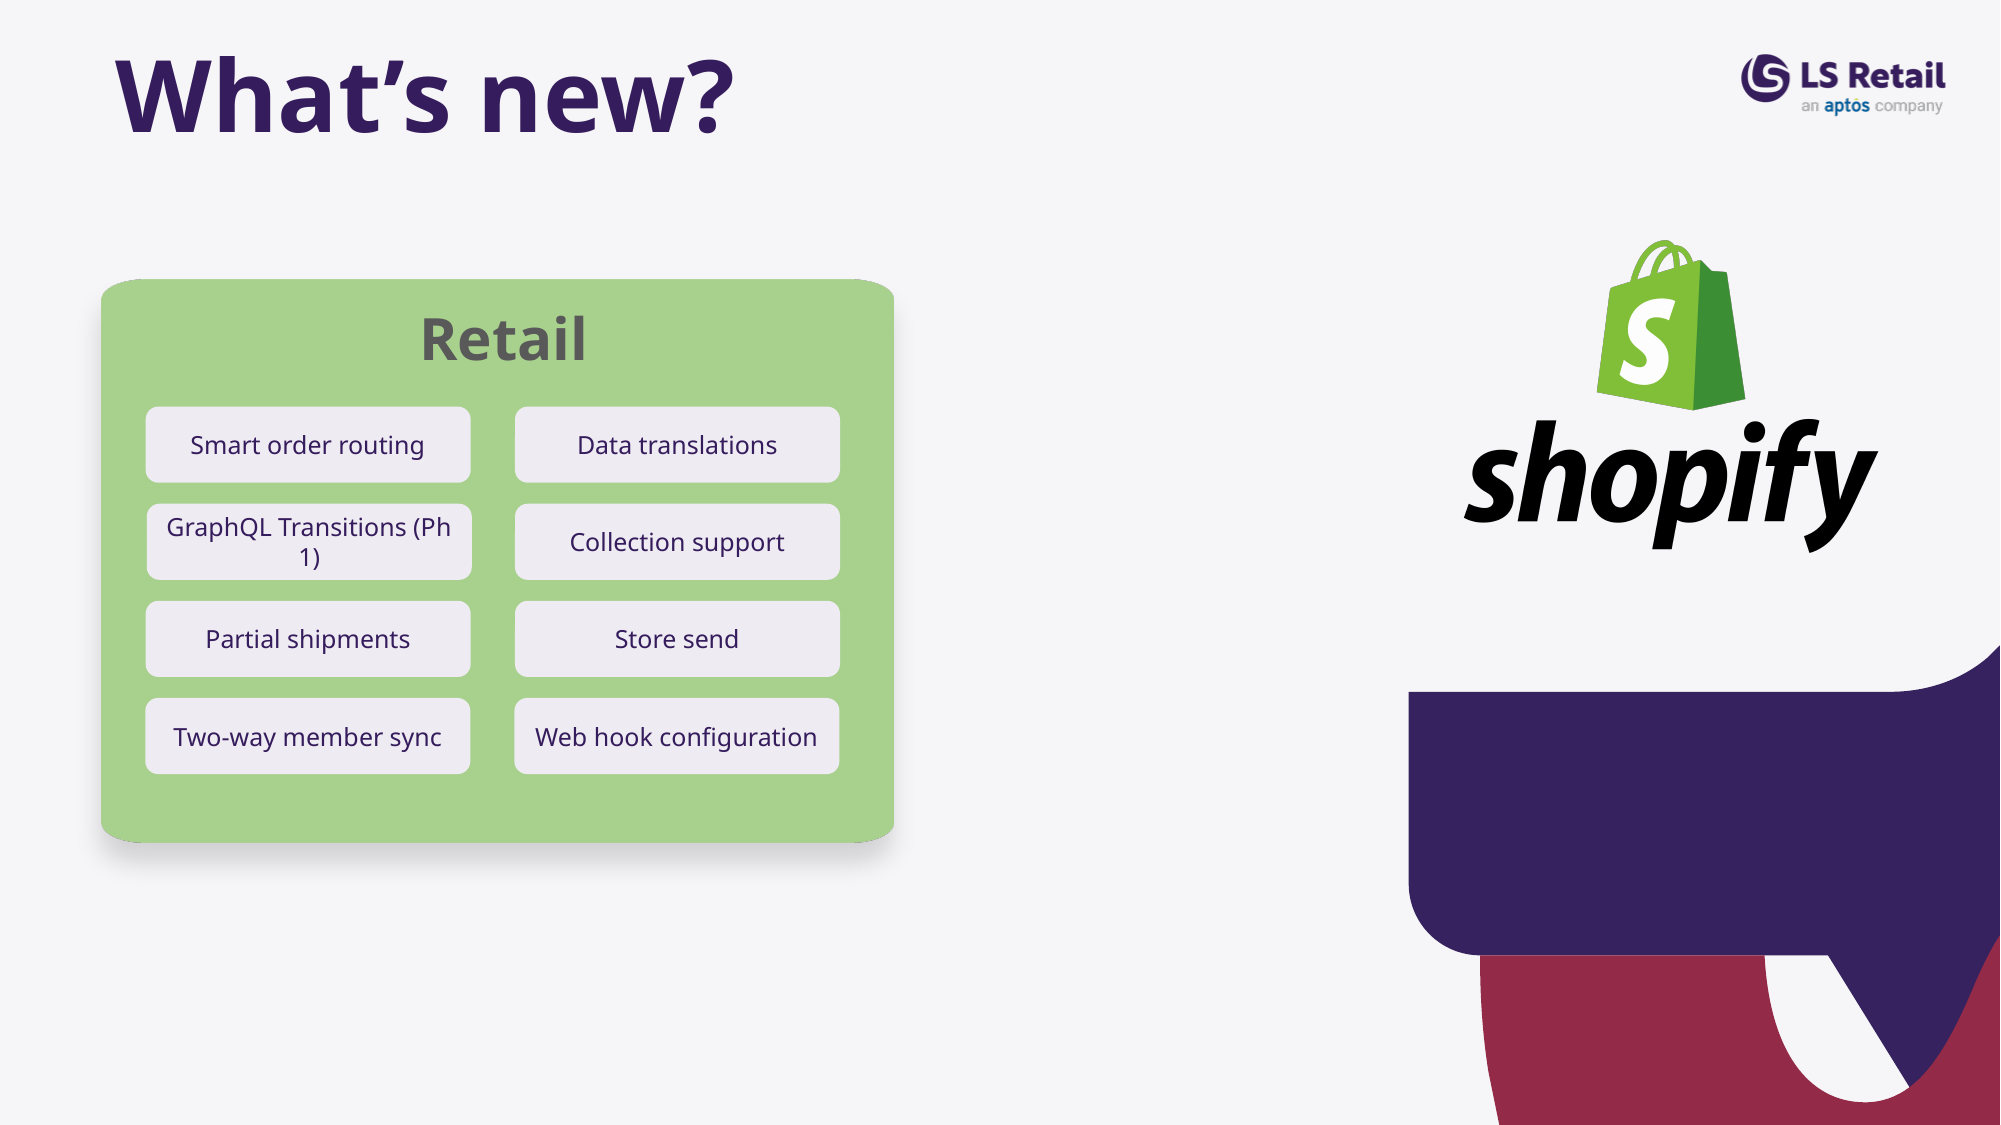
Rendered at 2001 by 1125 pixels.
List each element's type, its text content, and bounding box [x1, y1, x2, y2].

picture [101, 279, 894, 843]
picture [1377, 231, 1965, 562]
text_box What’s new? [100, 25, 1347, 161]
text_box [1480, 935, 2000, 1125]
text_box [1408, 645, 2000, 1087]
picture [1720, 33, 1964, 133]
